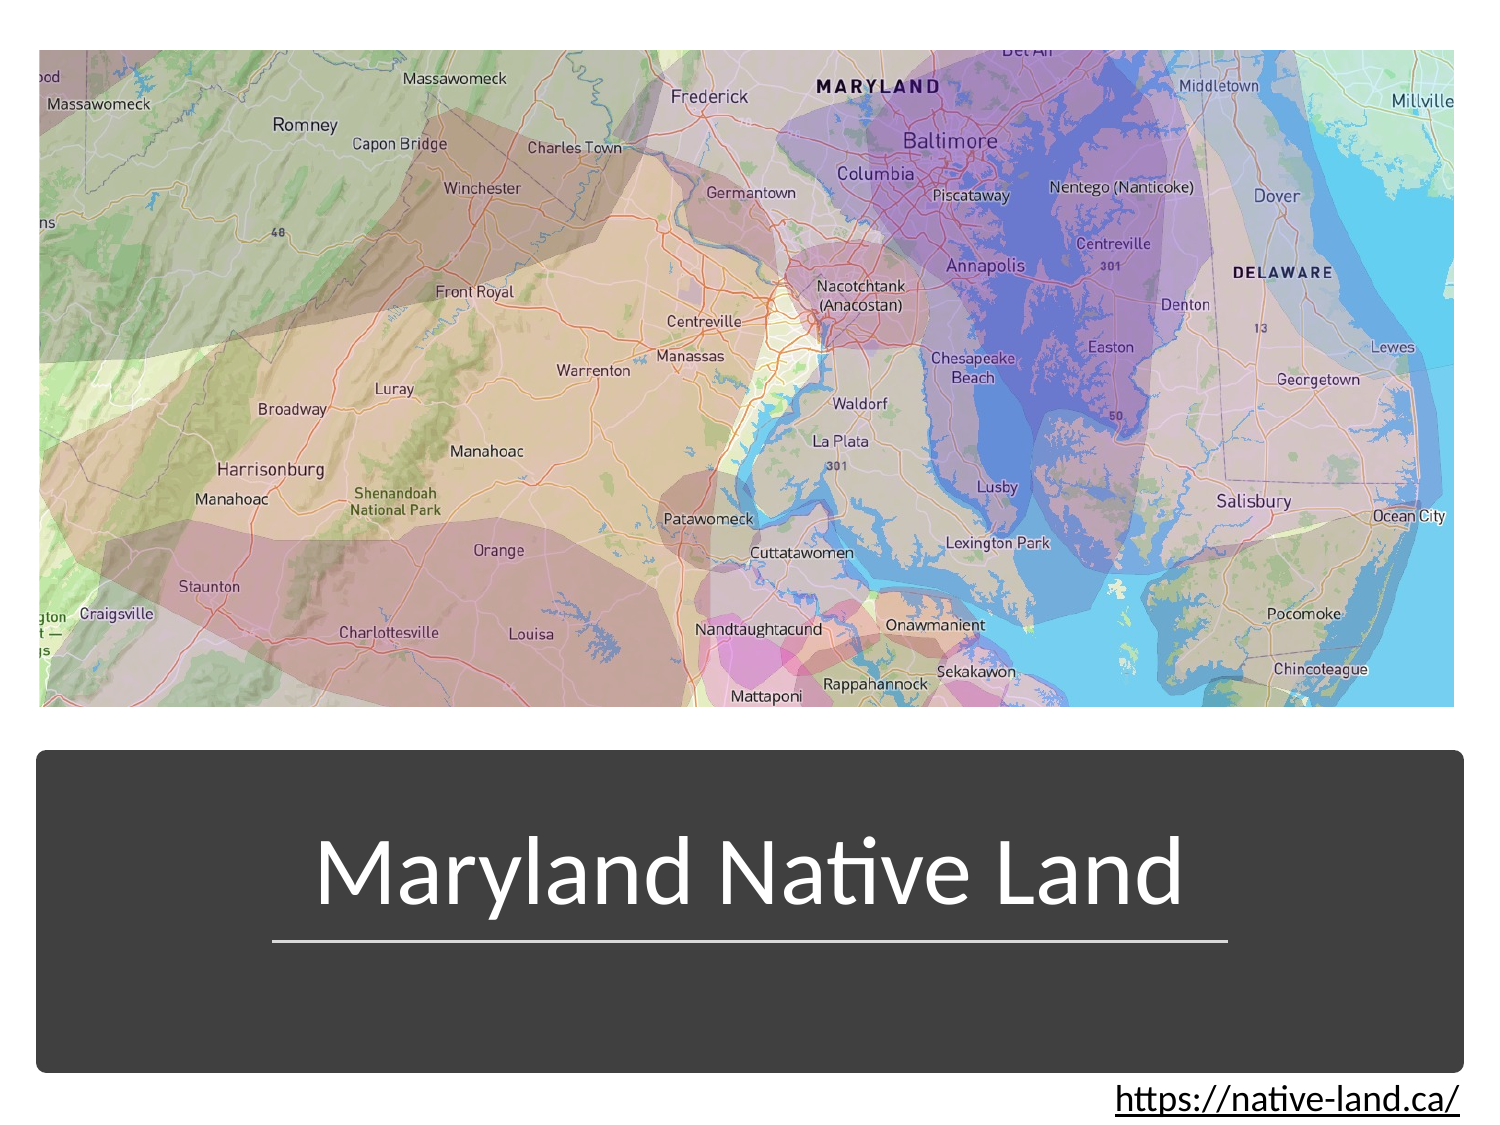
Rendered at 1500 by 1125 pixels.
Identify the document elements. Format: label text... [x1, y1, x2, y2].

text_box https://native-land.ca/ [1099, 1066, 1490, 1125]
title Maryland Native Land [64, 780, 1436, 933]
picture [39, 50, 1455, 707]
text_box [44, 758, 1456, 1065]
